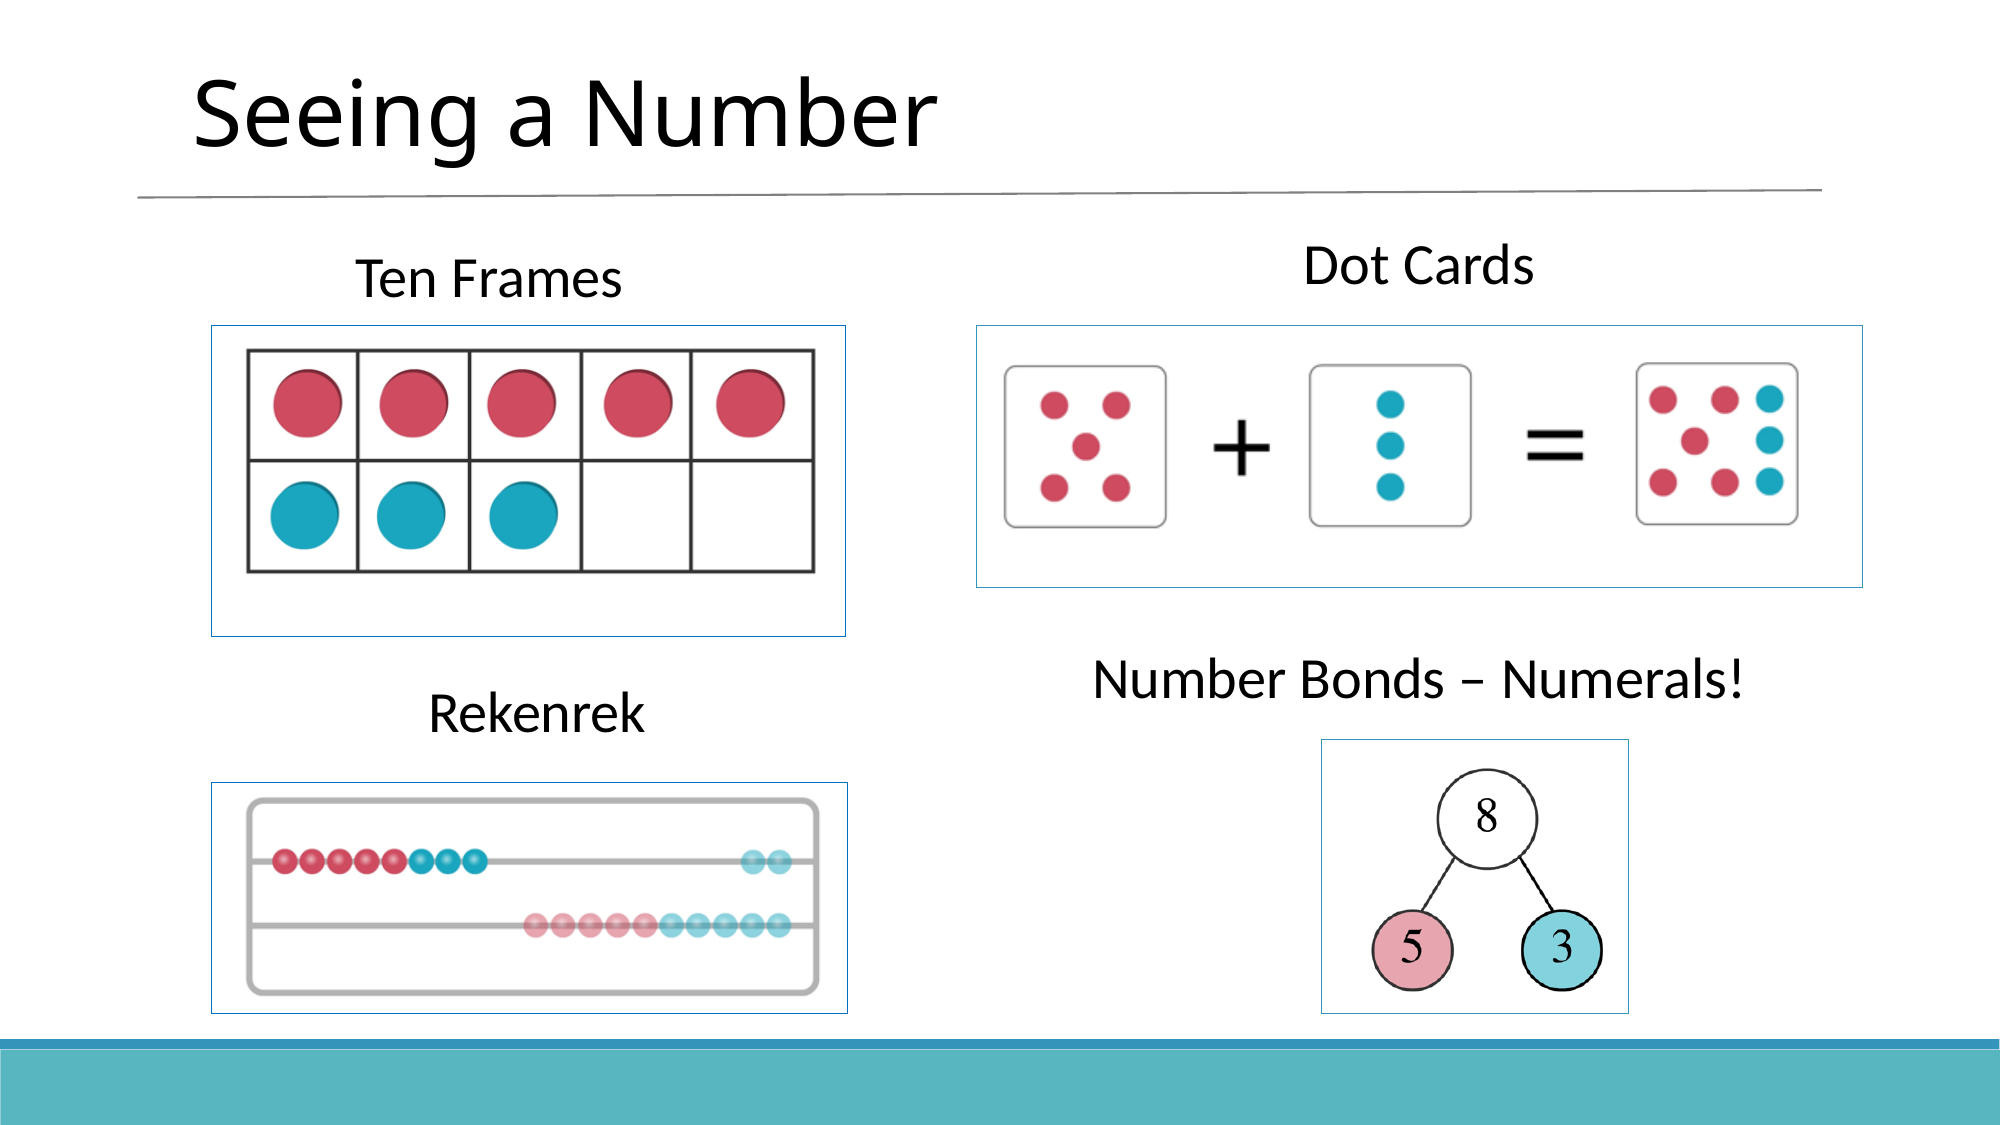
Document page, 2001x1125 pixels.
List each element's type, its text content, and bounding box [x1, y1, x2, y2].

picture [210, 782, 849, 1015]
text_box Ten Frames [157, 231, 822, 317]
picture [210, 324, 847, 637]
picture [975, 324, 1863, 589]
text_box Dot Cards [1087, 218, 1752, 304]
text_box Seeing a Number [177, 59, 1863, 278]
text_box Number Bonds – Numerals! [1008, 632, 1831, 718]
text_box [136, 189, 1823, 198]
text_box Rekenrek [186, 666, 889, 752]
picture [1320, 738, 1629, 1015]
